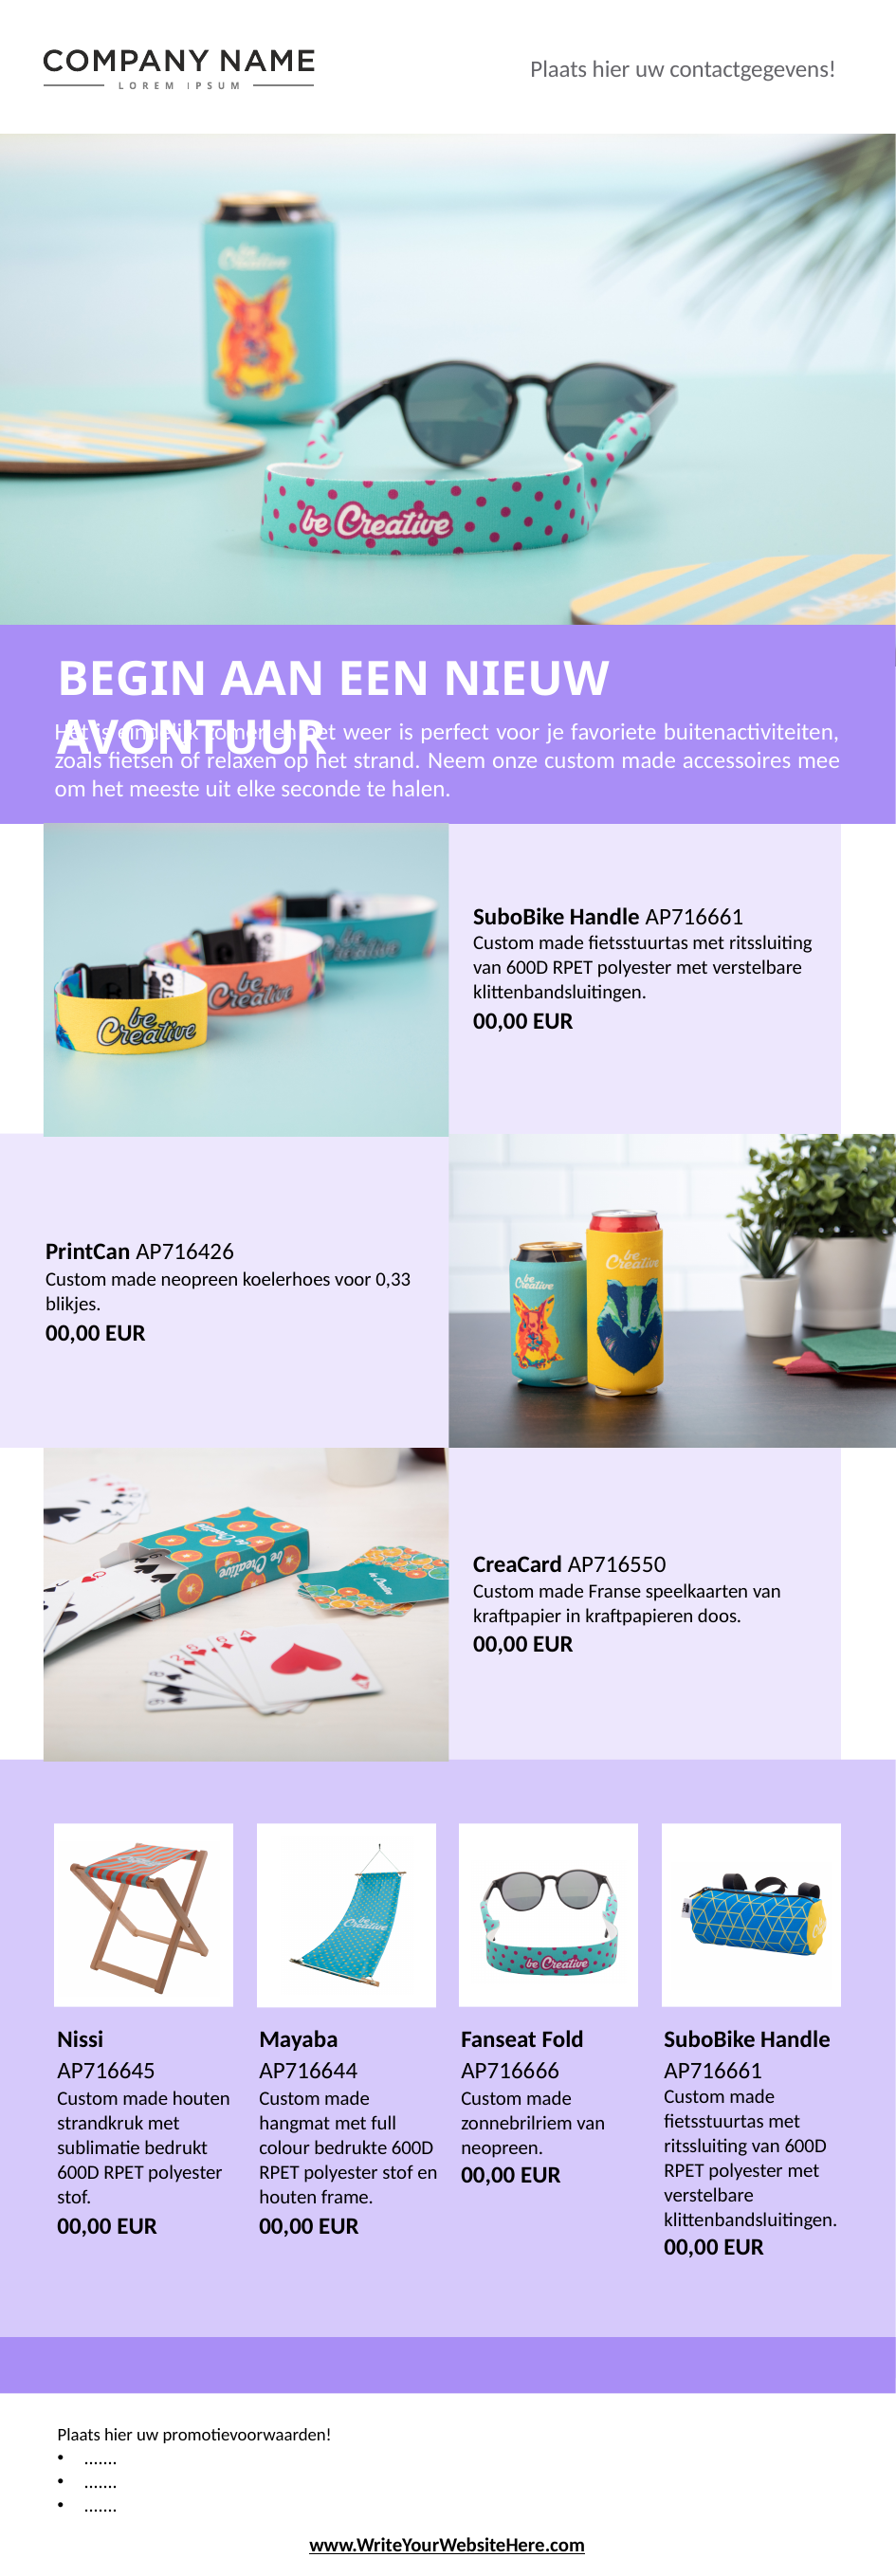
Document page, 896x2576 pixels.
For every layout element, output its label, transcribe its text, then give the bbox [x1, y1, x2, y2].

text_box Plaats hier uw promotievoorwaarden! ....... ....... ....... [55, 2421, 843, 2516]
picture [0, 134, 896, 667]
text_box SuboBike Handle AP716661 Custom made fietsstuurtas met ritssluiting van 600D RPET polyester met verstelbare klittenbandsluitingen. 00,00 EUR [662, 2022, 857, 2260]
text_box Nissi AP716645 Custom made houten strandkruk met sublimatie bedrukt 600D RPET polyester stof. 00,00 EUR [55, 2022, 245, 2238]
text_box [256, 1822, 437, 2009]
text_box [0, 667, 896, 825]
text_box SuboBike Handle AP716661 Custom made fietsstuurtas met ritssluiting van 600D RPET polyester met verstelbare klittenbandsluitingen. 00,00 EUR [470, 899, 818, 1034]
text_box Het is eindelijk zomer en het weer is perfect voor je favoriete buitenactiviteiten, zoals fietsen of relaxen op het strand. Neem onze custom made accessoires mee om het meeste uit elke seconde te halen. [54, 716, 841, 802]
text_box Fanseat Fold AP716666 Custom made zonnebrilriem van neopreen. 00,00 EUR [459, 2022, 649, 2188]
text_box PrintCan AP716426 Custom made neopreen koelerhoes voor 0,33 blikjes. 00,00 EUR [43, 1234, 420, 1346]
text_box [661, 1822, 842, 2008]
text_box www.WriteYourWebsiteHere.com [55, 2530, 842, 2556]
text_box [449, 825, 842, 1134]
picture [43, 49, 315, 89]
text_box Begin aan een nieuw avontuur [54, 667, 843, 764]
picture [58, 1841, 220, 1997]
text_box [0, 2336, 896, 2394]
picture [471, 1860, 627, 1984]
text_box [0, 1759, 896, 2336]
text_box [53, 1822, 234, 2008]
text_box Mayaba AP716644 Custom made hangmat met full colour bedrukte 600D RPET polyester stof en houten frame. 00,00 EUR [257, 2022, 447, 2238]
text_box [0, 1133, 447, 1449]
picture [43, 823, 896, 1762]
text_box [449, 1448, 842, 1759]
text_box CreaCard AP716550 Custom made Franse speelkaarten van kraftpapier in kraftpapieren doos. 00,00 EUR [470, 1547, 818, 1658]
picture [671, 1862, 832, 1990]
text_box Plaats hier uw contactgegevens! [386, 50, 837, 82]
picture [281, 1836, 414, 1995]
text_box [458, 1822, 639, 2008]
